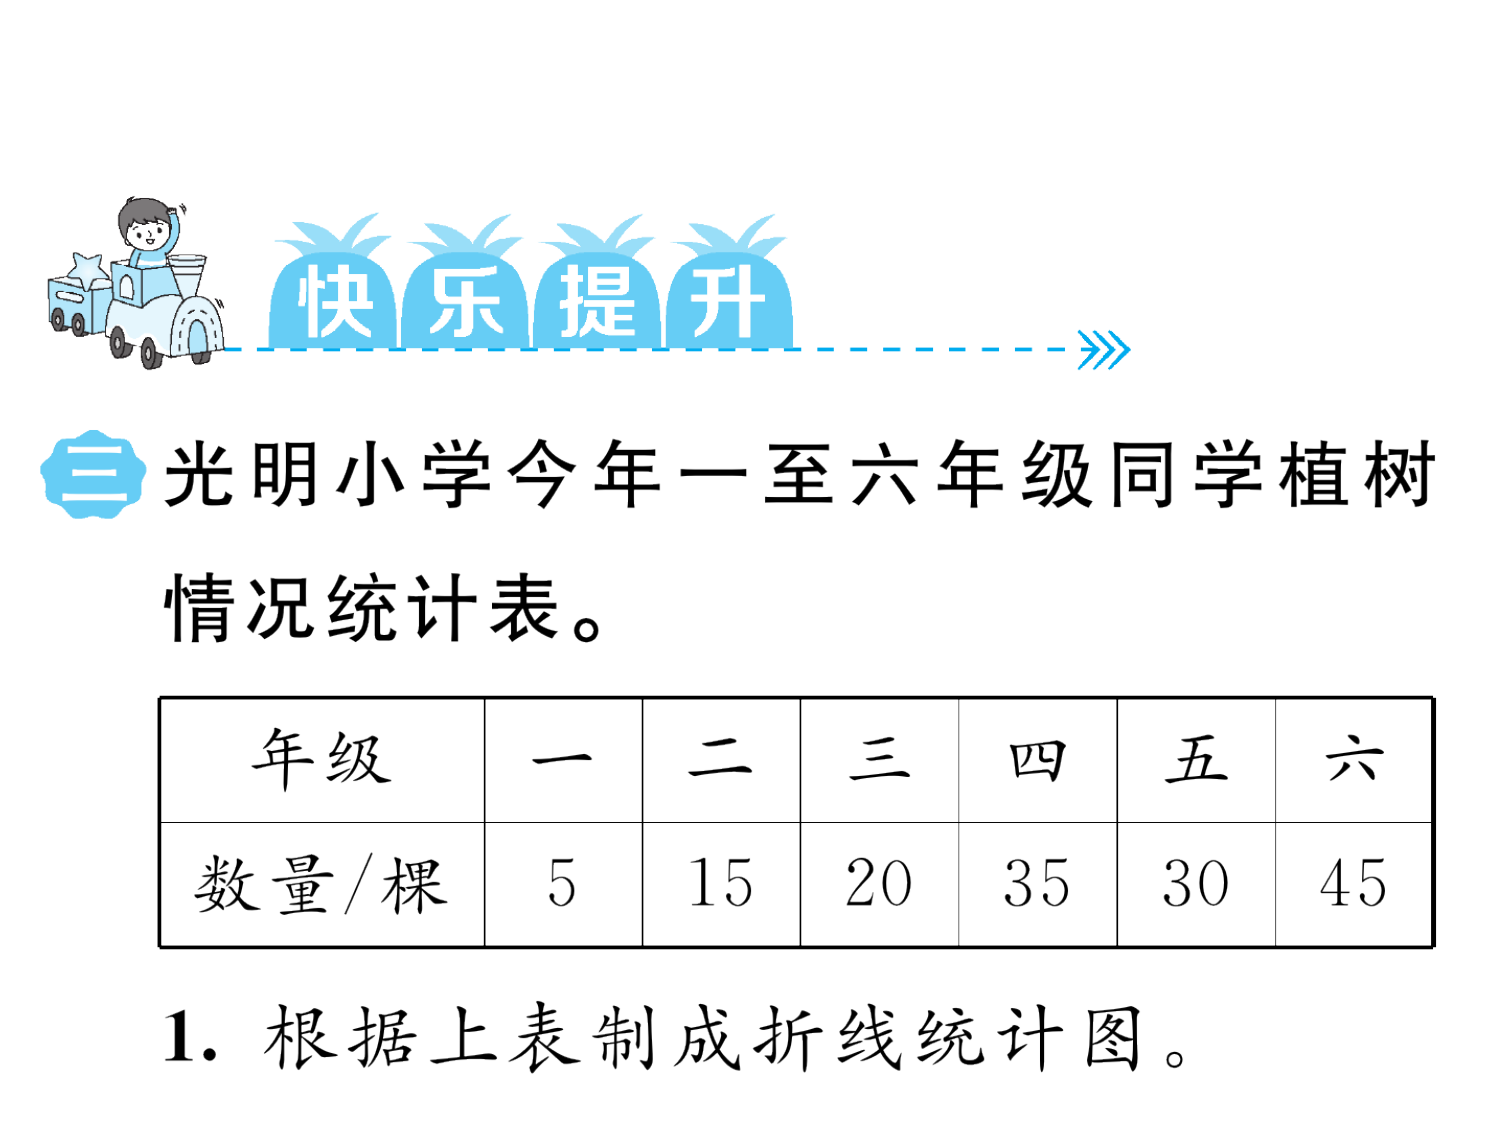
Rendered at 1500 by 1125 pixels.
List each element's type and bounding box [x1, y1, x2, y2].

picture [35, 177, 1453, 1098]
